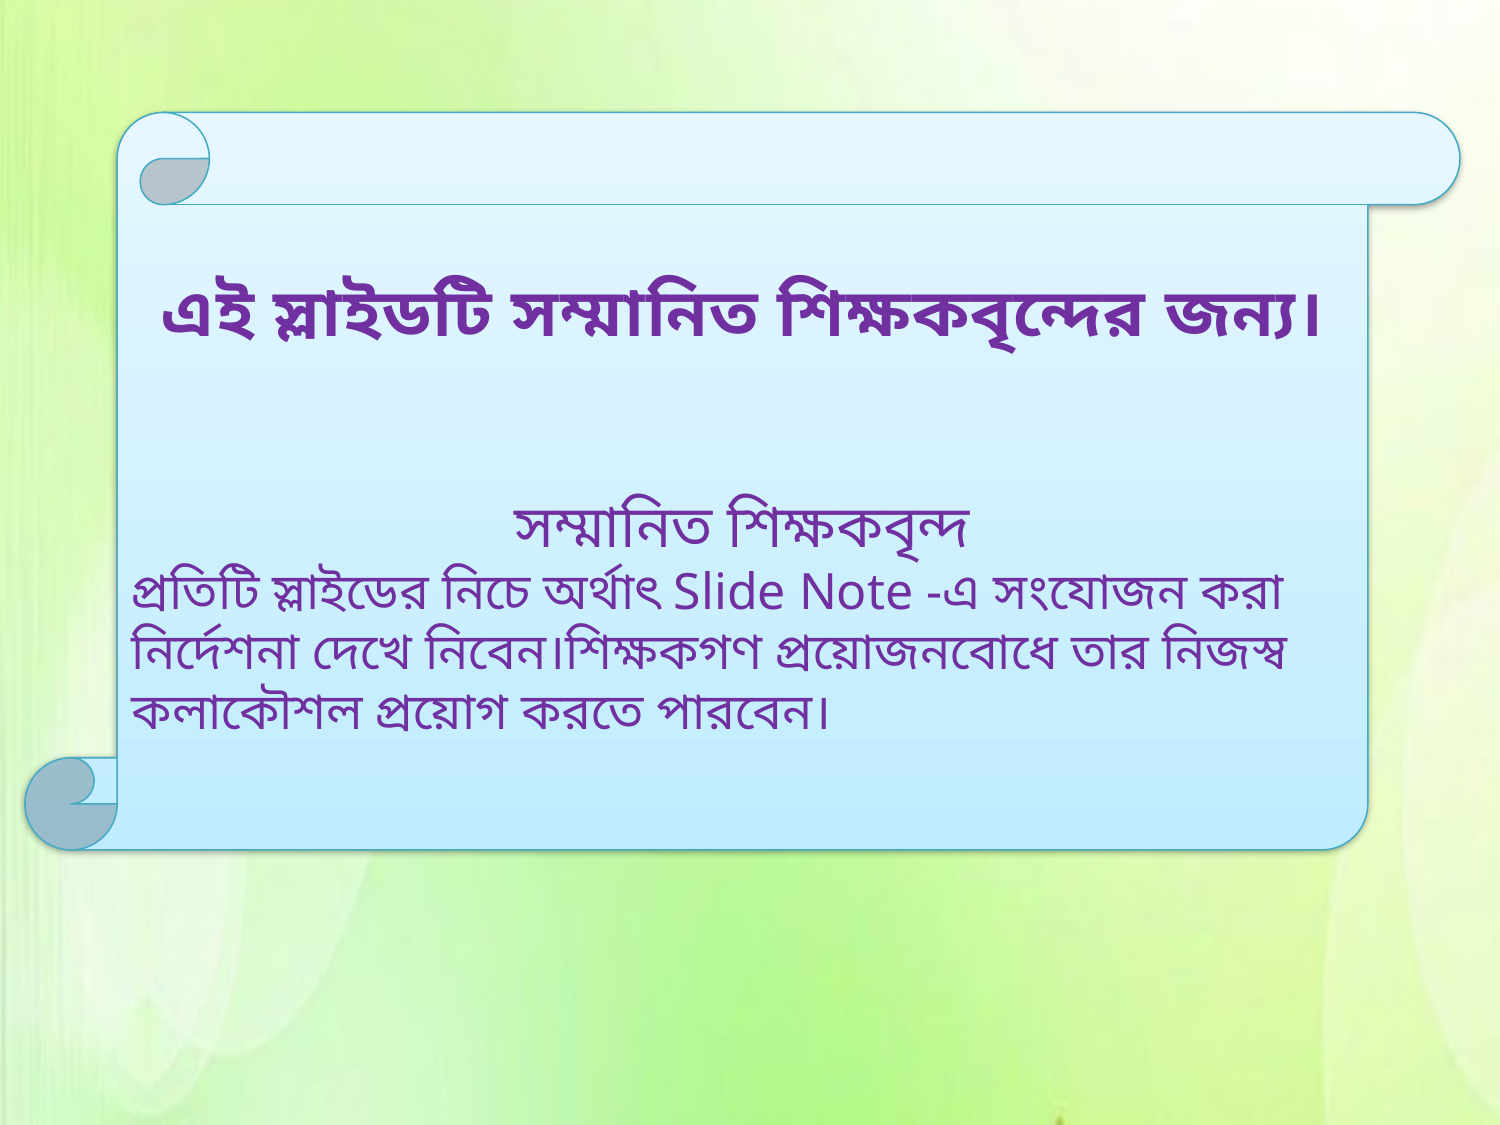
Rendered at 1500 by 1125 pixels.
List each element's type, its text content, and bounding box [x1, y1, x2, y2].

picture [0, 0, 1500, 1125]
text_box এই স্লাইডটি সম্মানিত শিক্ষকবৃন্দের জন্য। সম্মানিত শিক্ষকবৃন্দ প্রতিটি স্লাইডের নিচে অর্থাৎ Slide Note -এ সংযোজন করা নির্দেশনা দেখে নিবেন।শিক্ষকগণ প্রয়োজনবোধে তার নিজস্ব কলাকৌশল প্রয়োগ করতে পারবেন। [24, 111, 1461, 851]
